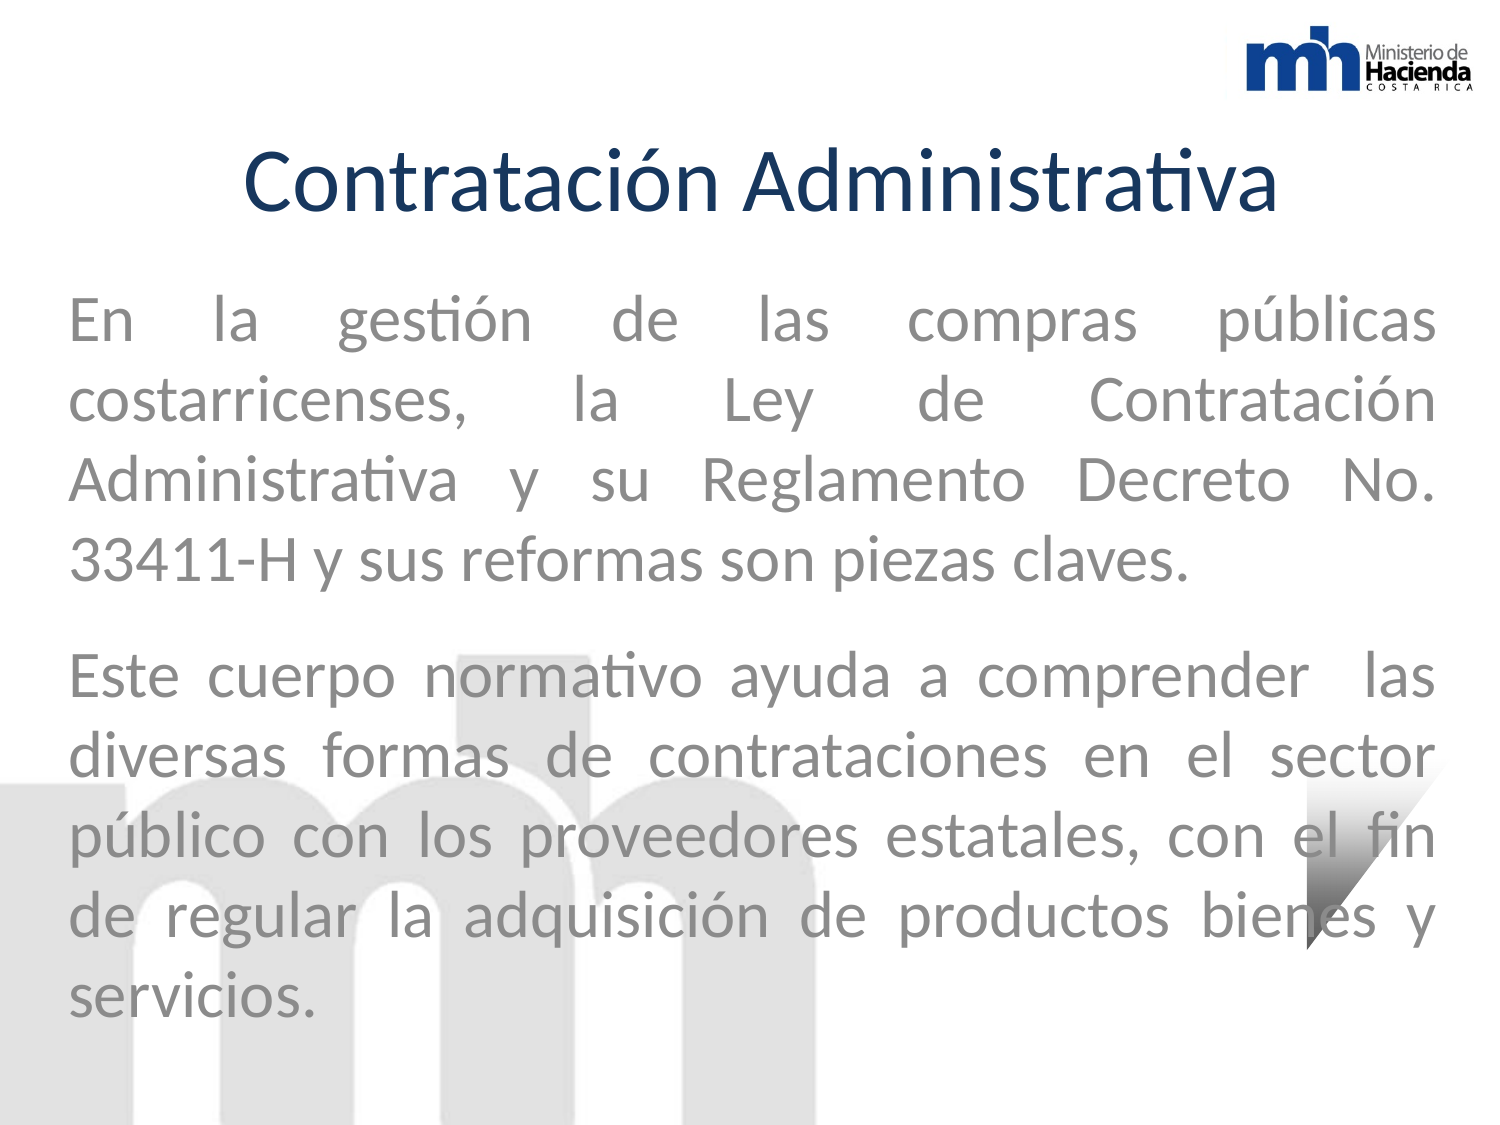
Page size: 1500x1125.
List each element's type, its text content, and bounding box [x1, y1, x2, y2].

subtitle En la gestión de las compras públicas costarricenses, la Ley de Contratación Administrativa y su Reglamento Decreto No. 33411-H y sus reformas son piezas claves. Este cuerpo normativo ayuda a comprender las diversas formas de contrataciones en el sector público con los proveedores estatales, con el fin de regular la adquisición de productos bienes y servicios. [52, 266, 1454, 1036]
picture [0, 0, 1500, 1125]
title Contratación Administrativa [77, 77, 1448, 266]
